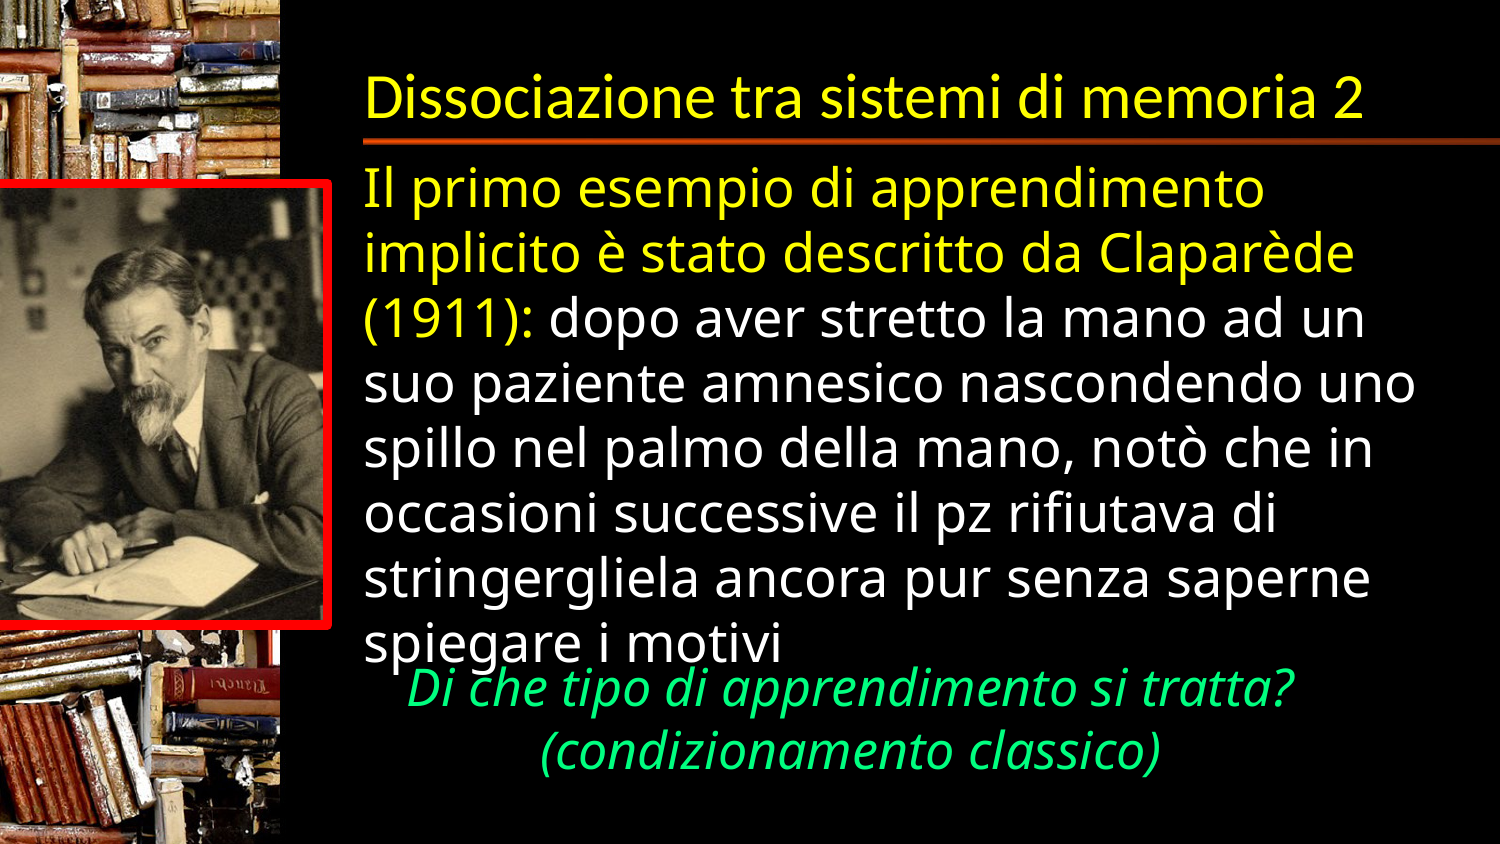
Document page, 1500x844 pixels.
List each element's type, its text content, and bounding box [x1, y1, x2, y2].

picture [0, 187, 323, 621]
picture [0, 0, 1500, 844]
text_box Il primo esempio di apprendimento implicito è stato descritto da Claparède (1911): dopo aver stretto la mano ad un suo paziente amnesico nascondendo uno spillo nel palmo della mano, notò che in occasioni successive il pz rifiutava di stringergliela ancora pur senza saperne spiegare i motivi [349, 146, 1477, 681]
title Dissociazione tra sistemi di memoria 2 [349, 46, 1427, 141]
text_box Di che tipo di apprendimento si tratta? (condizionamento classico) [392, 647, 1310, 787]
